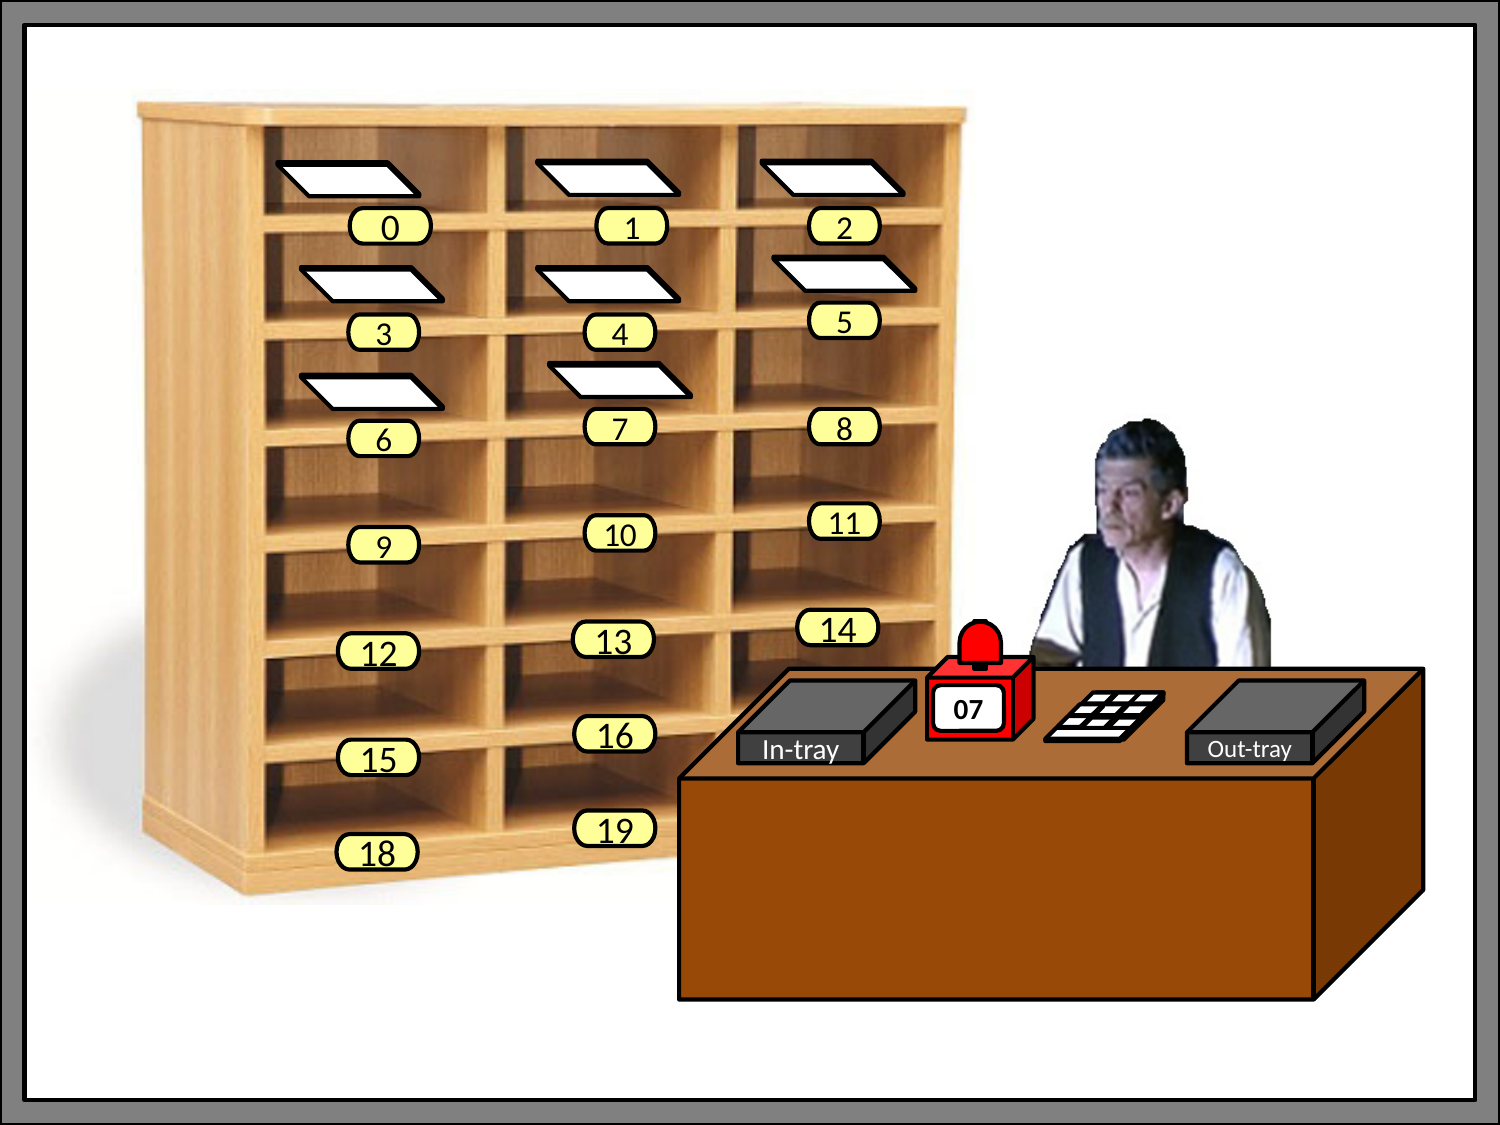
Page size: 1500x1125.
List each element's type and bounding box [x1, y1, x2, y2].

picture [11, 89, 975, 906]
picture [1021, 413, 1294, 729]
text_box [0, 0, 1500, 1125]
